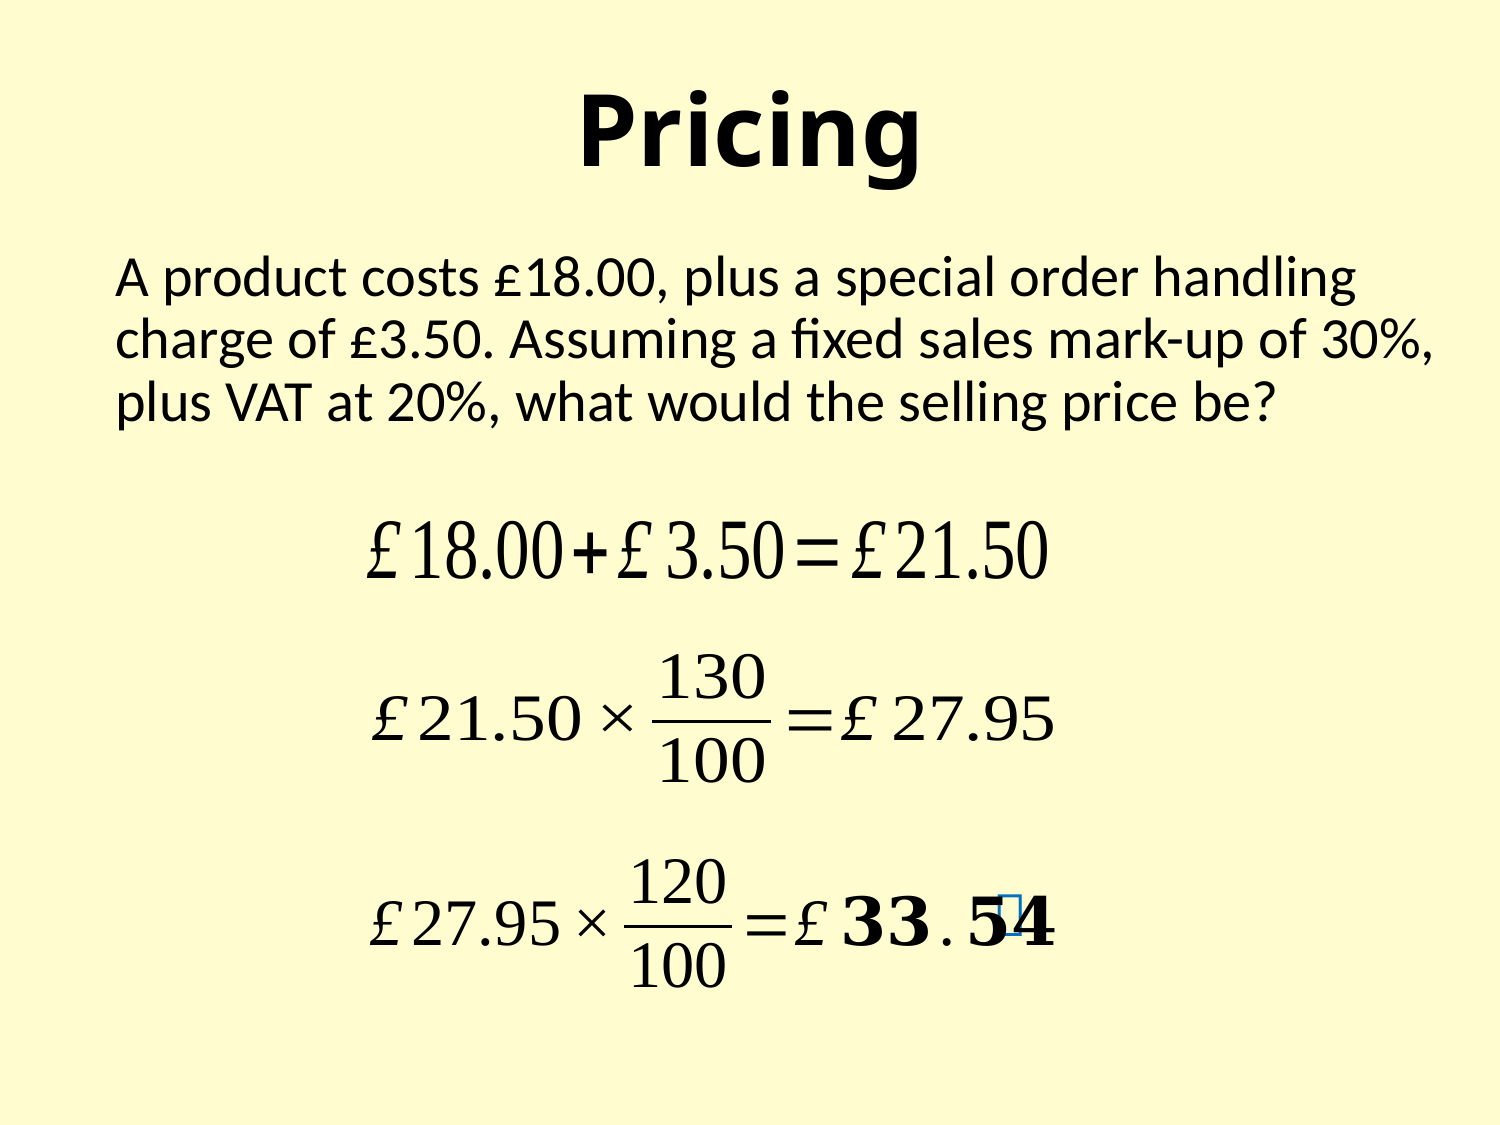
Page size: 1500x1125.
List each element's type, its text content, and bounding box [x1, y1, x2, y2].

list A product costs £18.00, plus a special order handling charge of £3.50. Assuming a fixed sales mark-up of 30%, plus VAT at 20%, what would the selling price be? [100, 238, 1459, 1038]
text_box  [977, 870, 1073, 956]
title Pricing [41, 59, 1459, 208]
